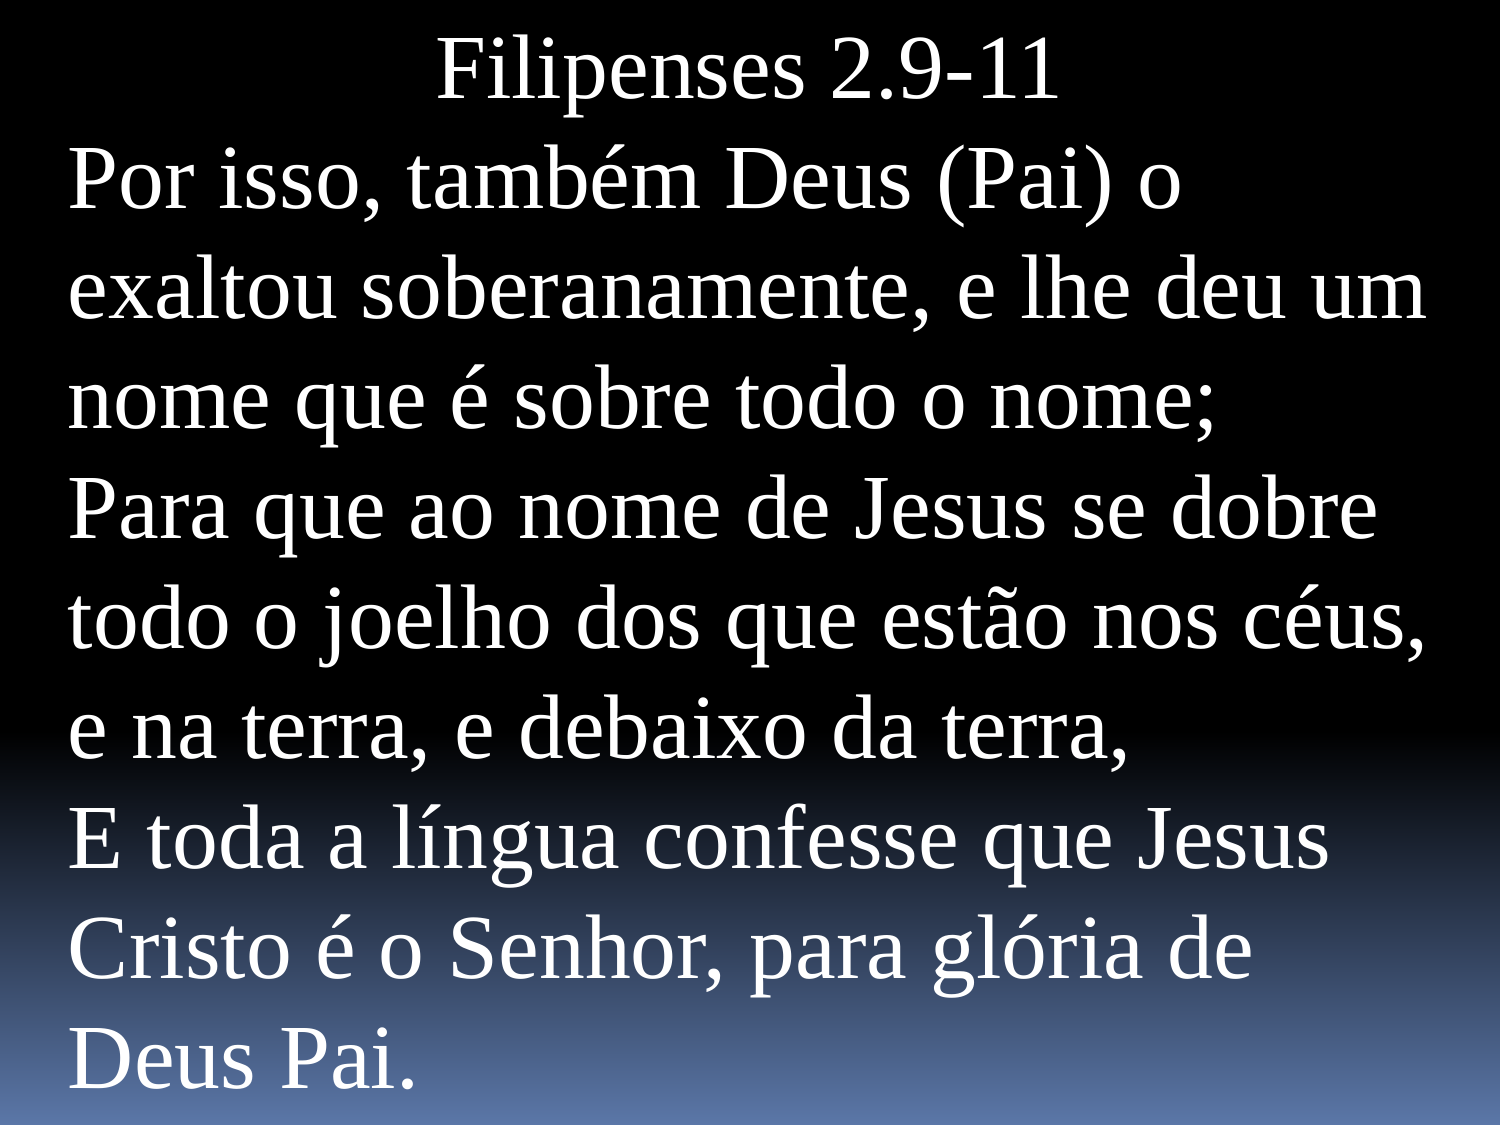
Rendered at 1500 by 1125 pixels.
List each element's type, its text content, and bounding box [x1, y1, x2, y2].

text_box Filipenses 2.9-11 Por isso, também Deus (Pai) o exaltou soberanamente, e lhe deu um nome que é sobre todo o nome; Para que ao nome de Jesus se dobre todo o joelho dos que estão nos céus, e na terra, e debaixo da terra, E toda a língua confesse que Jesus Cristo é o Senhor, para glória de Deus Pai. [53, 0, 1447, 1125]
